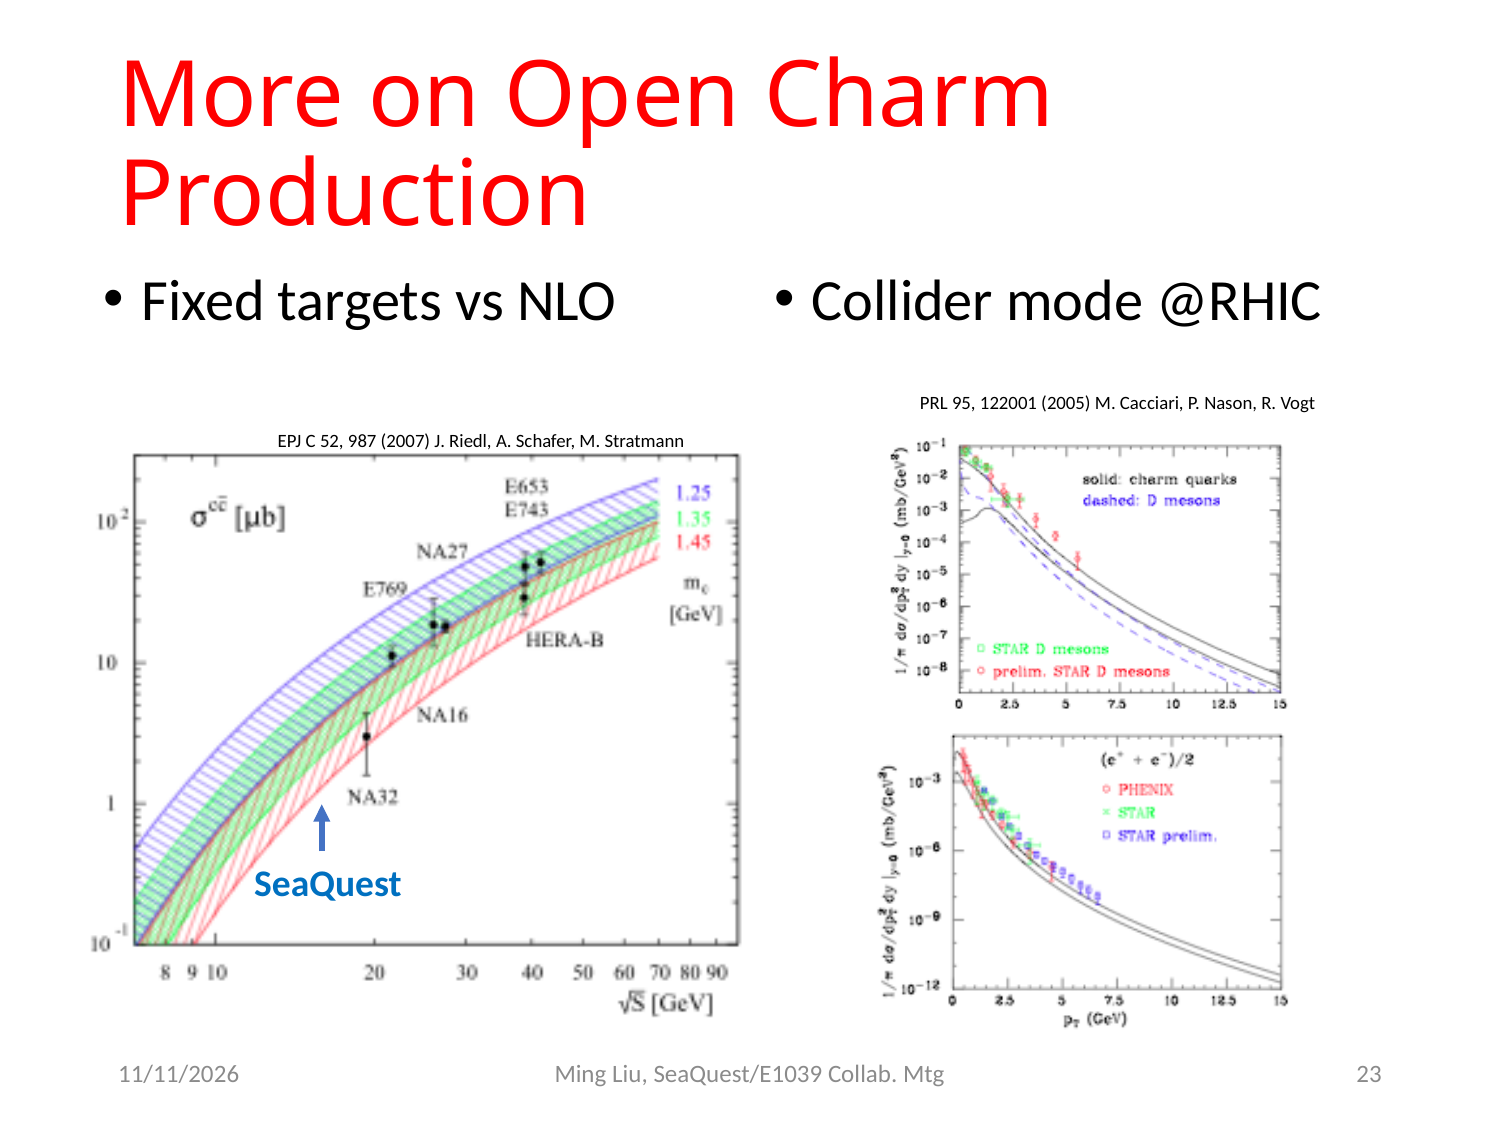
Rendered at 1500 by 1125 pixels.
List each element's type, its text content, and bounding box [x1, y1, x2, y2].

list Fixed targets vs NLO [88, 262, 741, 421]
slide_number 23 [1059, 1042, 1397, 1103]
title More on Open Charm Production [103, 37, 1397, 256]
picture [61, 421, 760, 1033]
footer Ming Liu, SeaQuest/E1039 Collab. Mtg [496, 1042, 1004, 1103]
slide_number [103, 1042, 441, 1103]
picture [847, 430, 1317, 1043]
list Collider mode @RHIC [759, 262, 1347, 872]
text_box PRL 95, 122001 (2005) M. Cacciari, P. Nason, R. Vogt [904, 383, 1330, 421]
